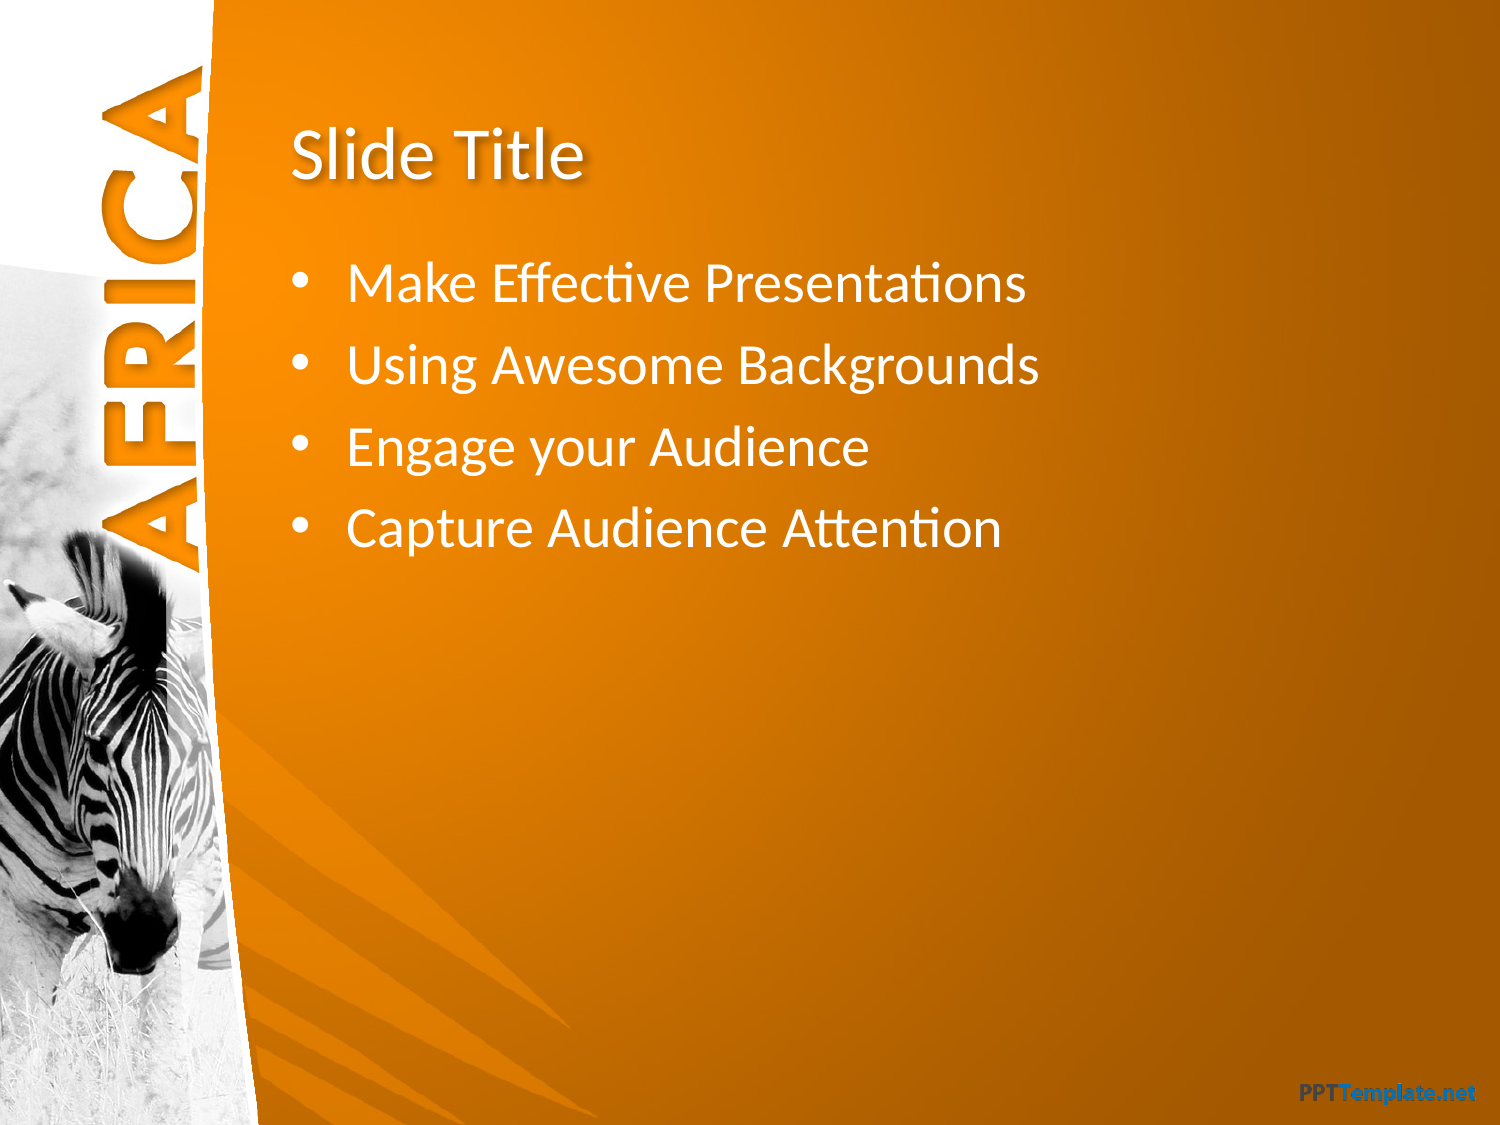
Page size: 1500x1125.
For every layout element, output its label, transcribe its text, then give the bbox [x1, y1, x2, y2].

picture [0, 0, 1500, 1125]
list Make Effective Presentations Using Awesome Backgrounds Engage your Audience Capture Audience Attention [275, 236, 1378, 939]
title Slide Title [275, 86, 1378, 212]
